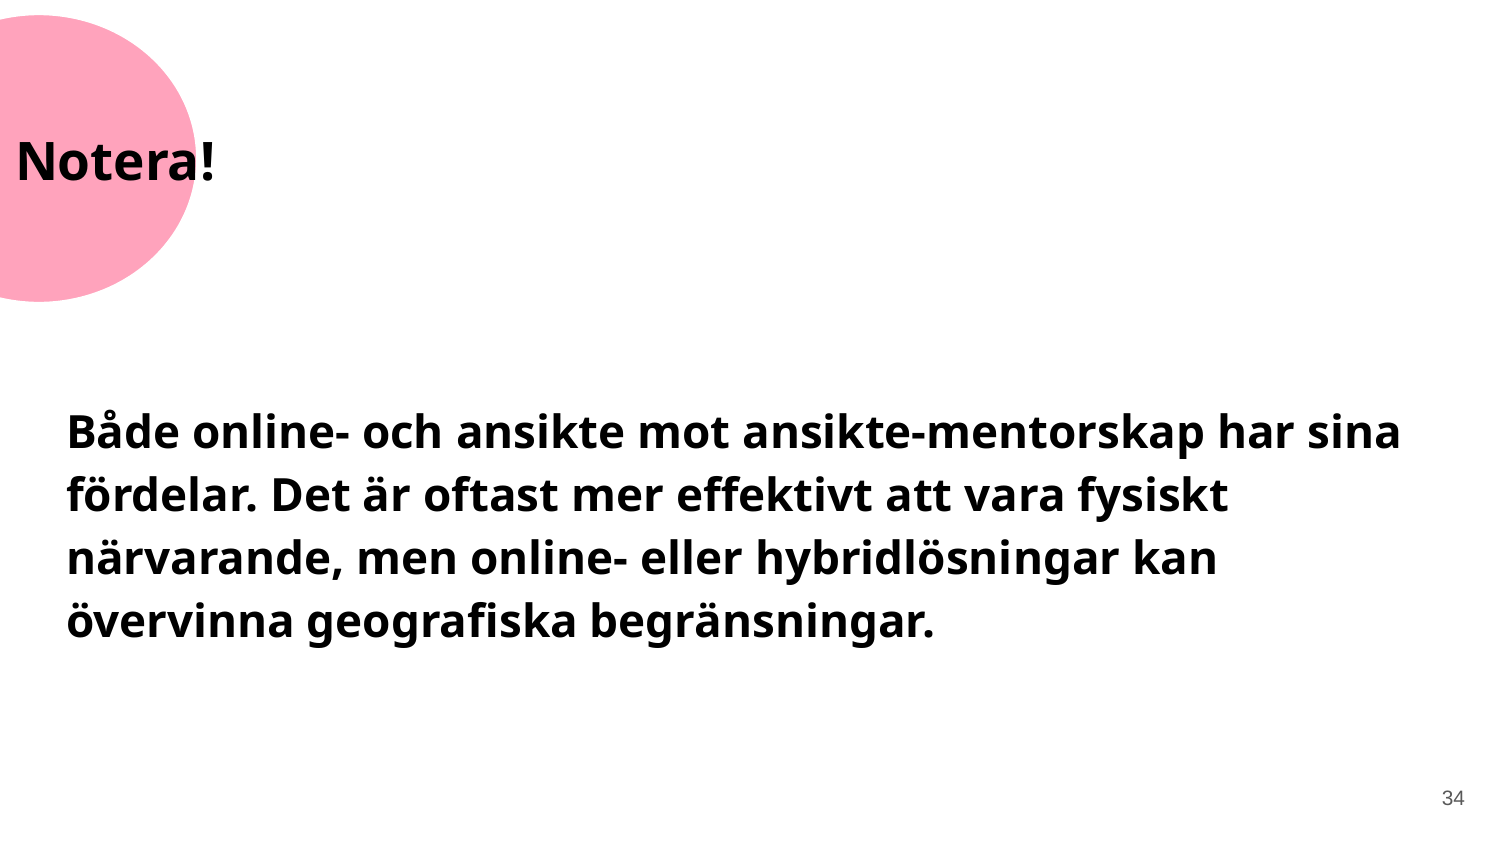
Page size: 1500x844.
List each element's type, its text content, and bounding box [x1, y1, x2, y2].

list Både online- och ansikte mot ansikte-mentorskap har sina fördelar. Det är oftast mer effektivt att vara fysiskt närvarande, men online- eller hybridlösningar kan övervinna geografiska begränsningar. [51, 379, 1468, 677]
title Notera! [0, 112, 1398, 207]
text_box [0, 207, 188, 303]
slide_number ‹#› [1389, 764, 1480, 830]
text_box [0, 14, 189, 112]
